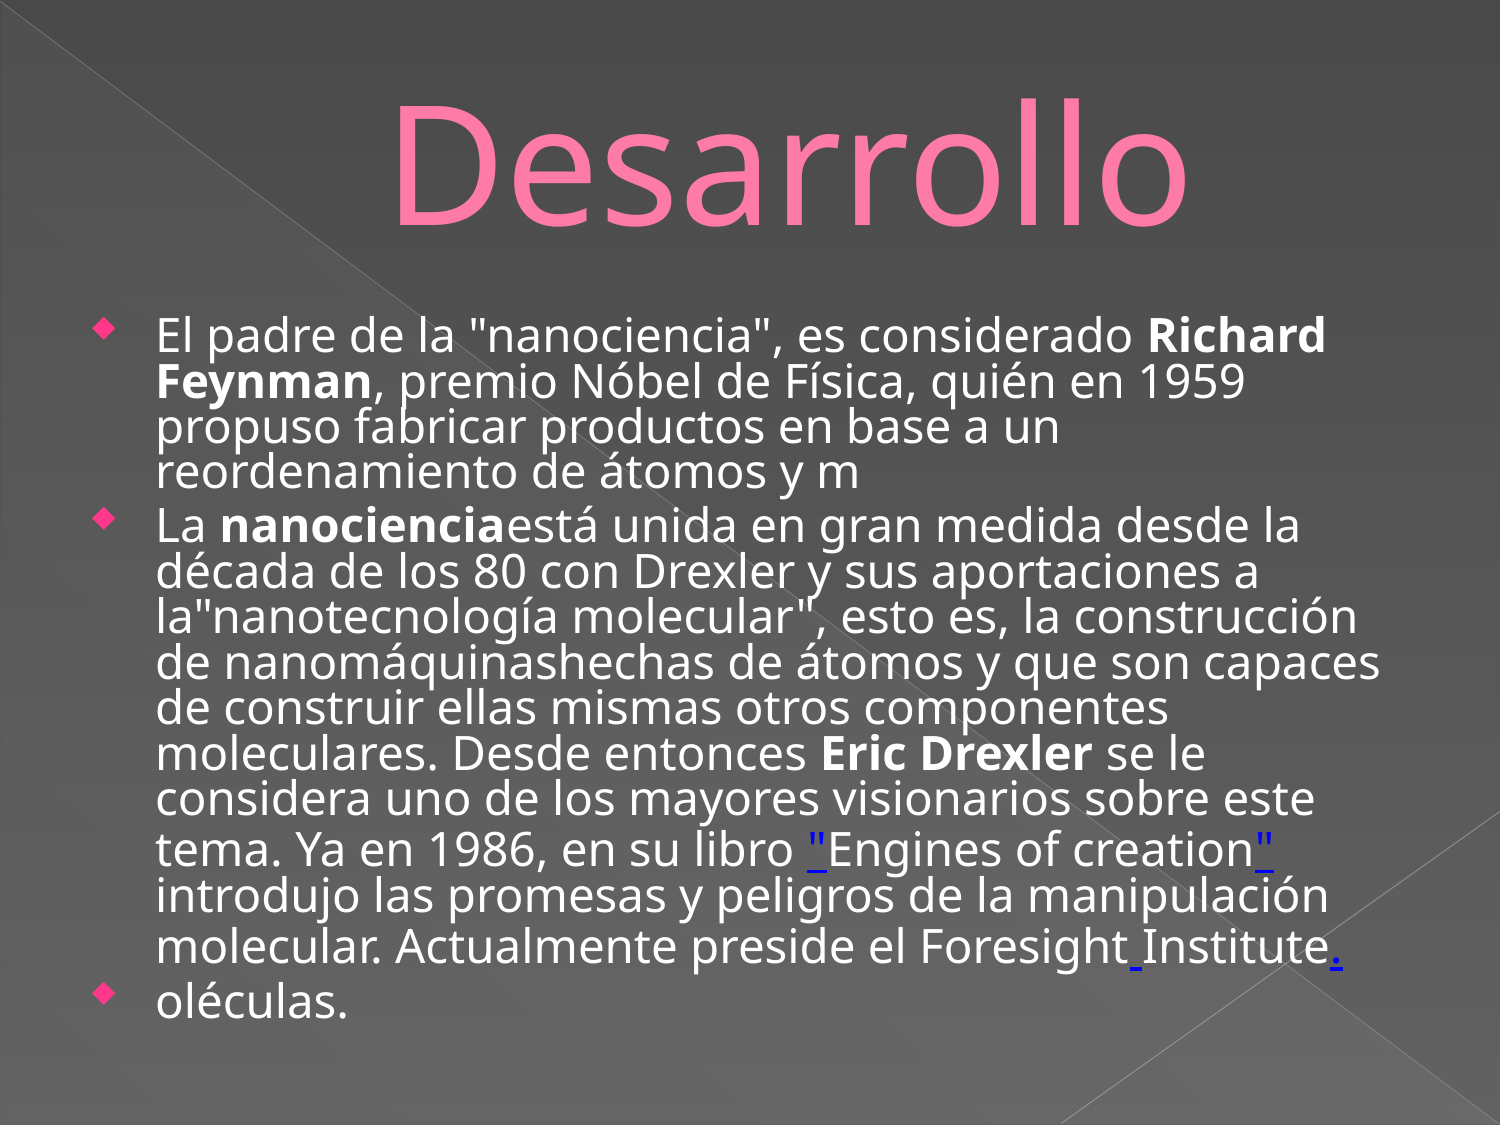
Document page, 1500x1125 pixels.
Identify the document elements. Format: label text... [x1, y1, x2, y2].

title Desarrollo [74, 43, 1426, 274]
list El padre de la "nanociencia", es considerado Richard Feynman, premio Nóbel de Física, quién en 1959 propuso fabricar productos en base a un reordenamiento de átomos y m La nanocienciaestá unida en gran medida desde la década de los 80 con Drexler y sus aportaciones a la"nanotecnología molecular", esto es, la construcción de nanomáquinashechas de átomos y que son capaces de construir ellas mismas otros componentes moleculares. Desde entonces Eric Drexler se le considera uno de los mayores visionarios sobre este tema. Ya en 1986, en su libro "Engines of creation" introdujo las promesas y peligros de la manipulación molecular. Actualmente preside el Foresight Institute. oléculas. [74, 308, 1426, 1060]
